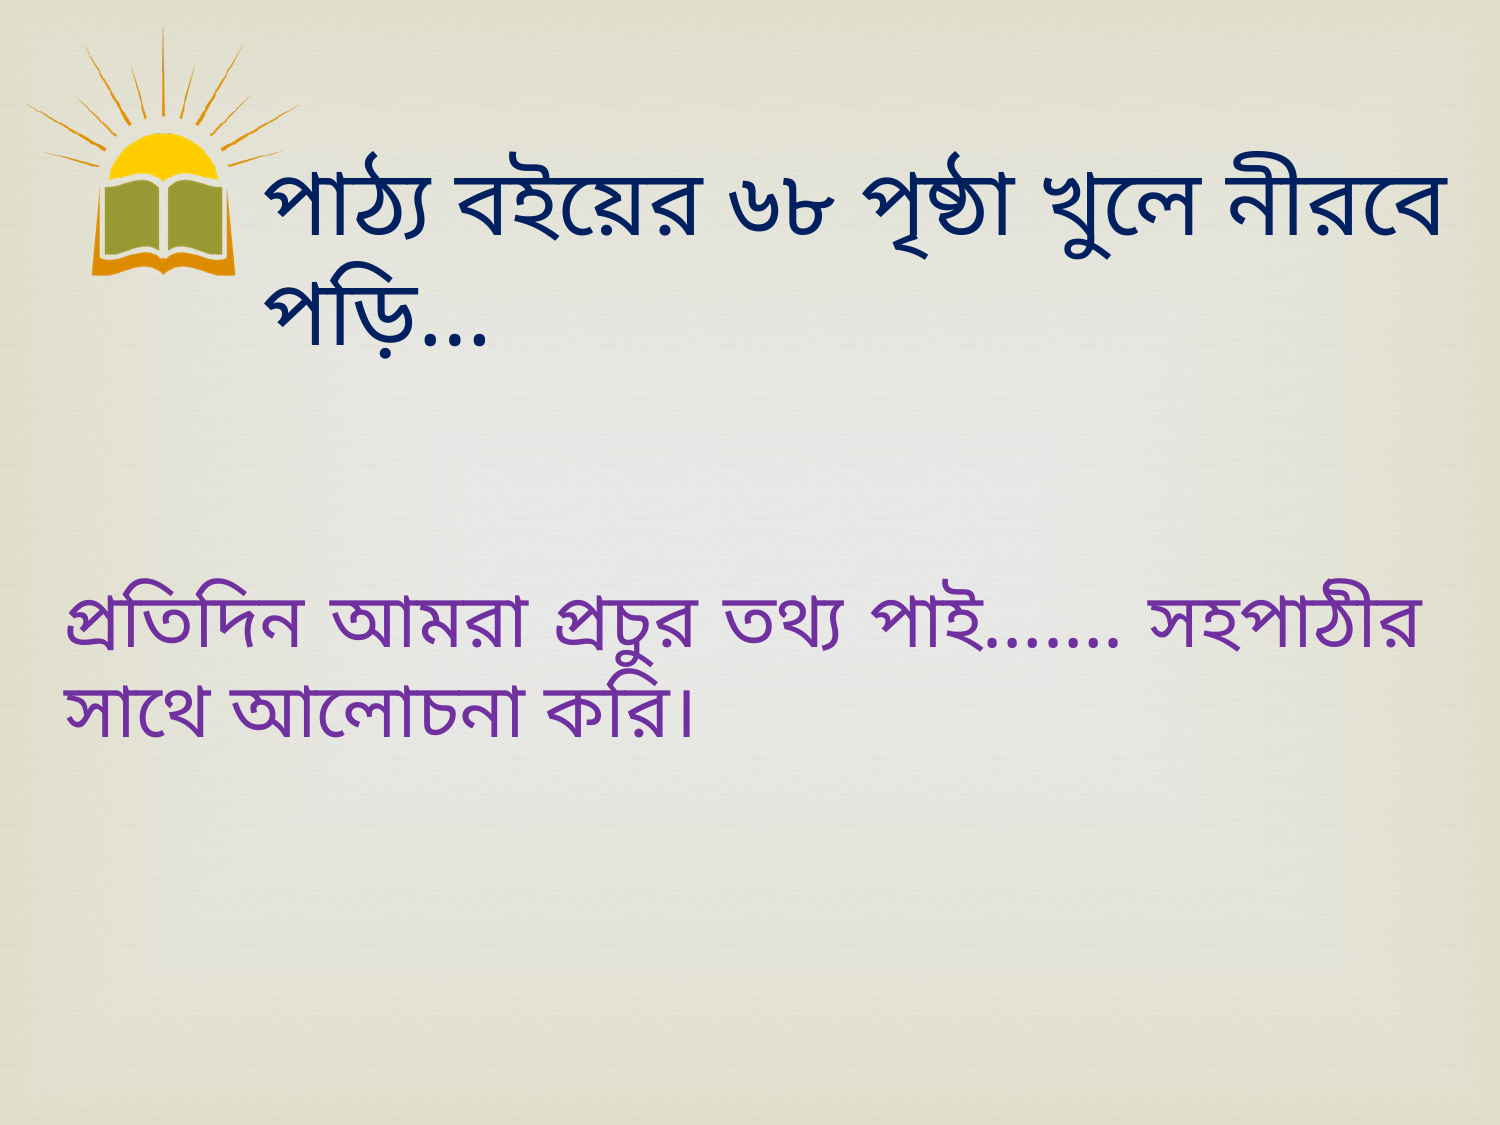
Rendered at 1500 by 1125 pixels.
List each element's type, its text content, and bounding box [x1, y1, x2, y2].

picture [26, 24, 301, 276]
text_box পাঠ্য বইয়ের ৬৮ পৃষ্ঠা খুলে নীরবে পড়ি… [248, 136, 1463, 371]
text_box প্রতিদিন আমরা প্রচুর তথ্য পাই……. সহপাঠীর সাথে আলোচনা করি। [50, 565, 1438, 761]
